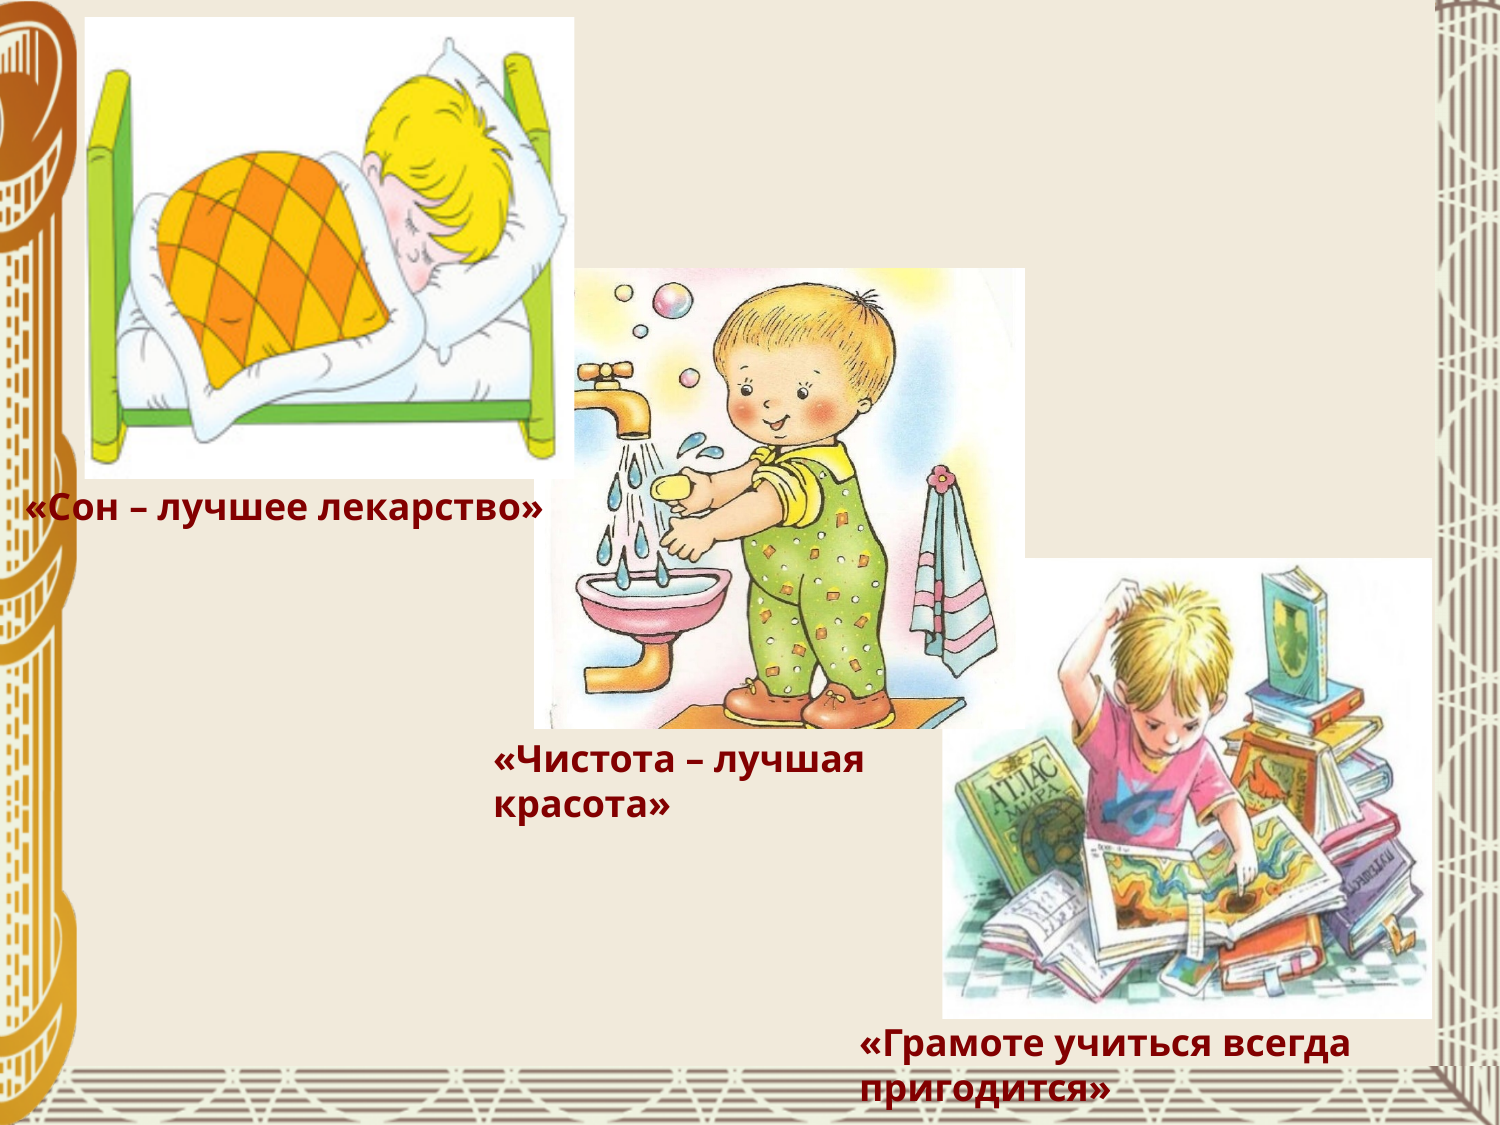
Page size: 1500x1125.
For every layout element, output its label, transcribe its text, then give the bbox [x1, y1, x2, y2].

text_box «Чистота – лучшая красота» [478, 727, 937, 833]
text_box «Сон – лучшее лекарство» [81, 486, 529, 535]
picture [0, 0, 1500, 1125]
text_box «Грамоте учиться всегда пригодится» [844, 1011, 1424, 1064]
